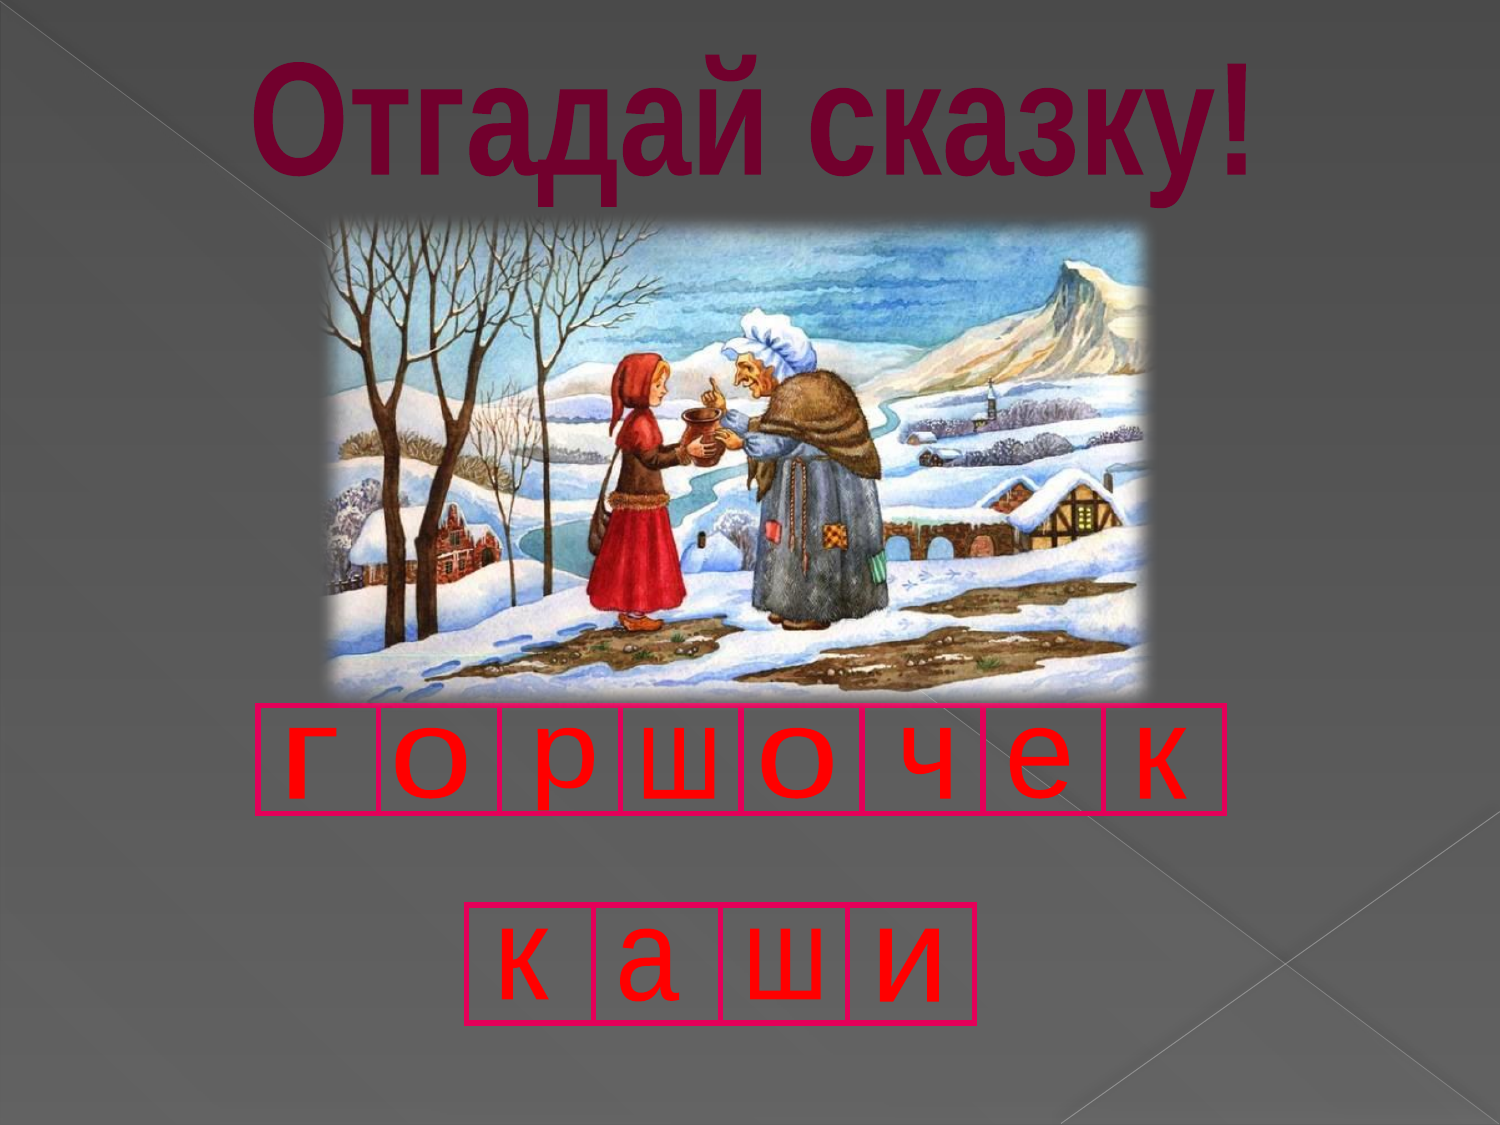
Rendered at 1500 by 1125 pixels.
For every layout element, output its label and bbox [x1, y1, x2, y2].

table_header [261, 708, 376, 811]
table_header [1106, 708, 1222, 811]
table_header [502, 713, 618, 811]
table_header [723, 908, 845, 1020]
table_header [381, 713, 497, 811]
table_header [850, 908, 972, 1020]
table_header [865, 713, 980, 811]
picture [316, 210, 1160, 713]
table_header [986, 713, 1101, 811]
table_header [623, 713, 738, 811]
table_header [469, 908, 591, 1020]
table_header [596, 908, 718, 1020]
table_header [744, 713, 859, 811]
